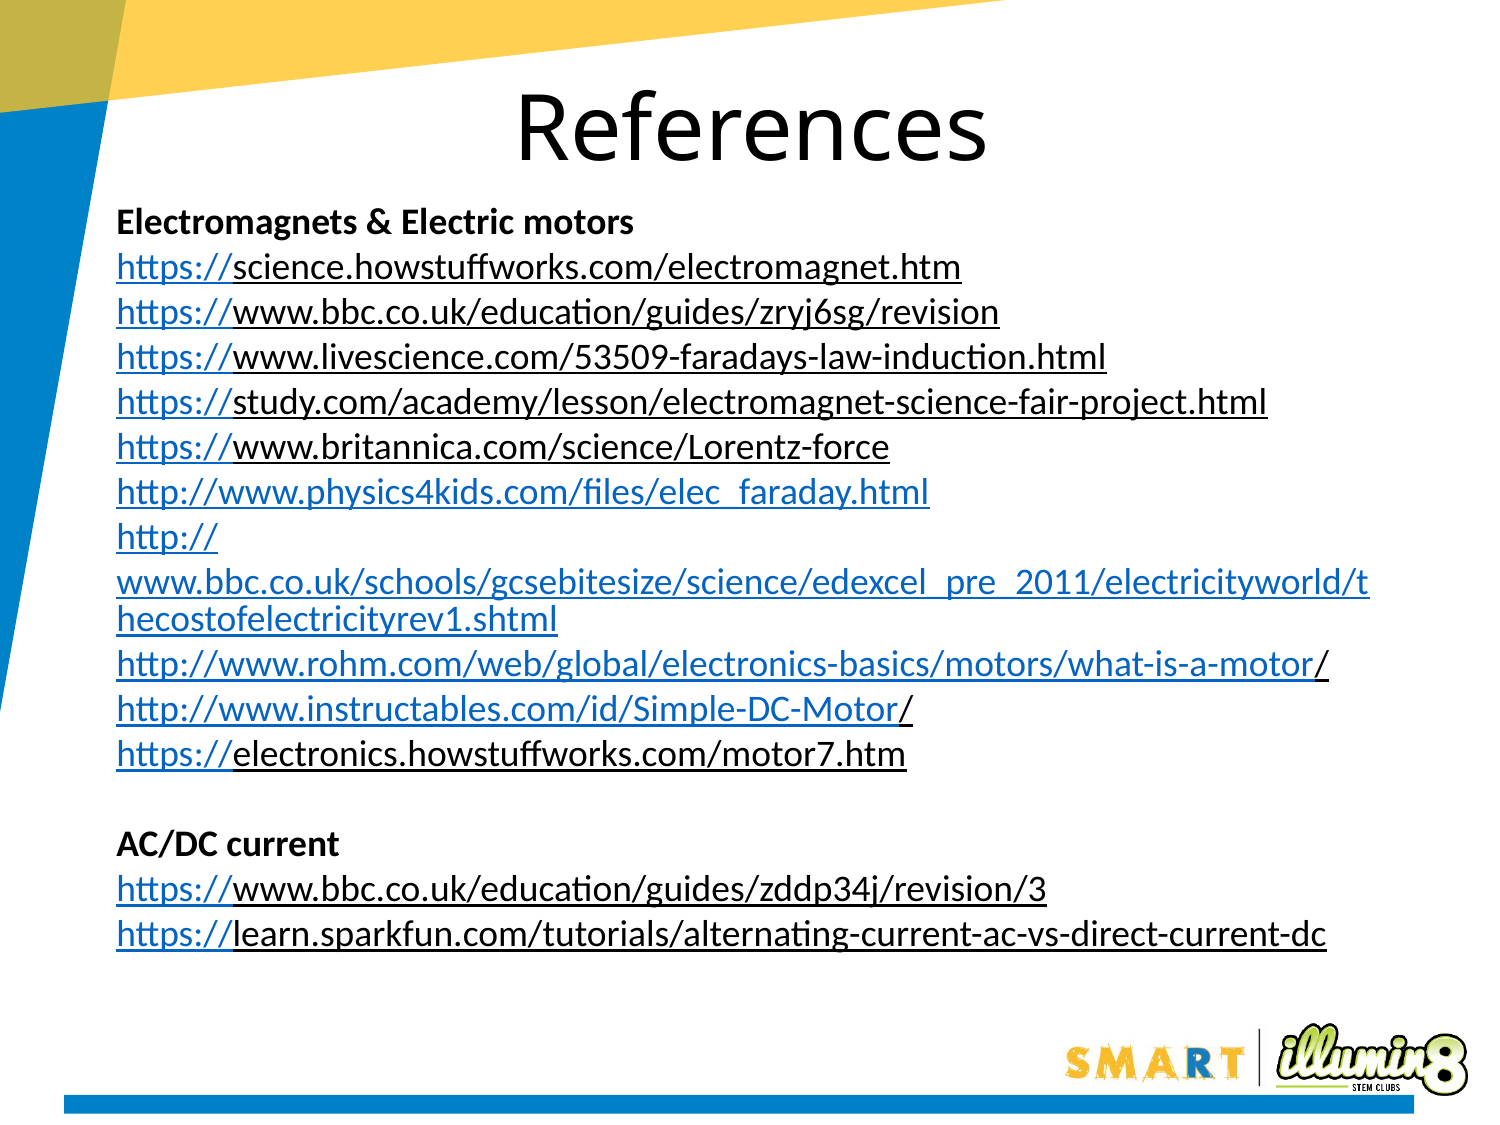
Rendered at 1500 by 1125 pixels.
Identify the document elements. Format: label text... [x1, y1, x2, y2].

text_box Electromagnets & Electric motors https://science.howstuffworks.com/electromagnet.htm https://www.bbc.co.uk/education/guides/zryj6sg/revision https://www.livescience.com/53509-faradays-law-induction.html https://study.com/academy/lesson/electromagnet-science-fair-project.html https://www.britannica.com/science/Lorentz-force http://www.physics4kids.com/files/elec_faraday.html http://www.bbc.co.uk/schools/gcsebitesize/science/edexcel_pre_2011/electricityworld/thecostofelectricityrev1.shtml http://www.rohm.com/web/global/electronics-basics/motors/what-is-a-motor/ http://www.instructables.com/id/Simple-DC-Motor/ https://electronics.howstuffworks.com/motor7.htm AC/DC current https://www.bbc.co.uk/education/guides/zddp34j/revision/3 https://learn.sparkfun.com/tutorials/alternating-current-ac-vs-direct-current-dc [101, 189, 1402, 1014]
text_box [126, 308, 1483, 1022]
text_box [0, 105, 85, 713]
text_box [0, 0, 1015, 114]
text_box [63, 1094, 1415, 1115]
text_box References [85, 73, 1418, 292]
picture [1276, 1023, 1468, 1096]
picture [1250, 1023, 1268, 1089]
